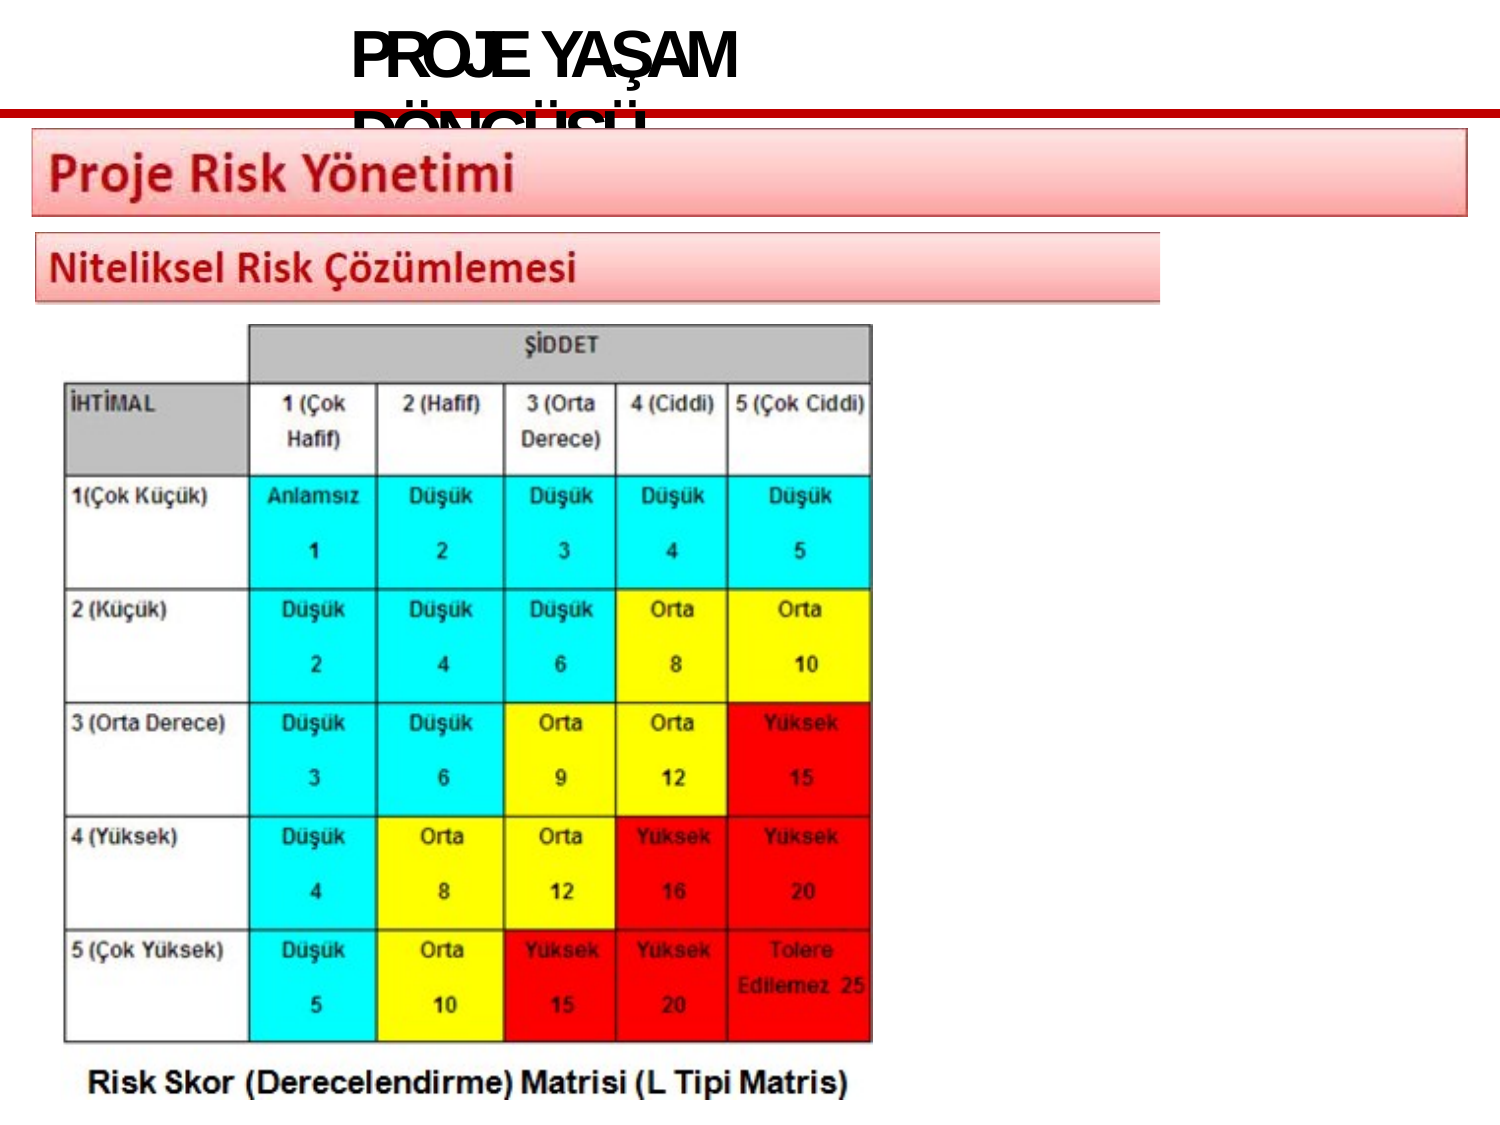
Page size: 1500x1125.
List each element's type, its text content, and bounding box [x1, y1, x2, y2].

text_box [60, 324, 873, 1100]
text_box [35, 232, 1161, 305]
text_box [31, 128, 1468, 217]
title PROJE YAŞAM DÖNGÜSÜ [348, 8, 1045, 128]
